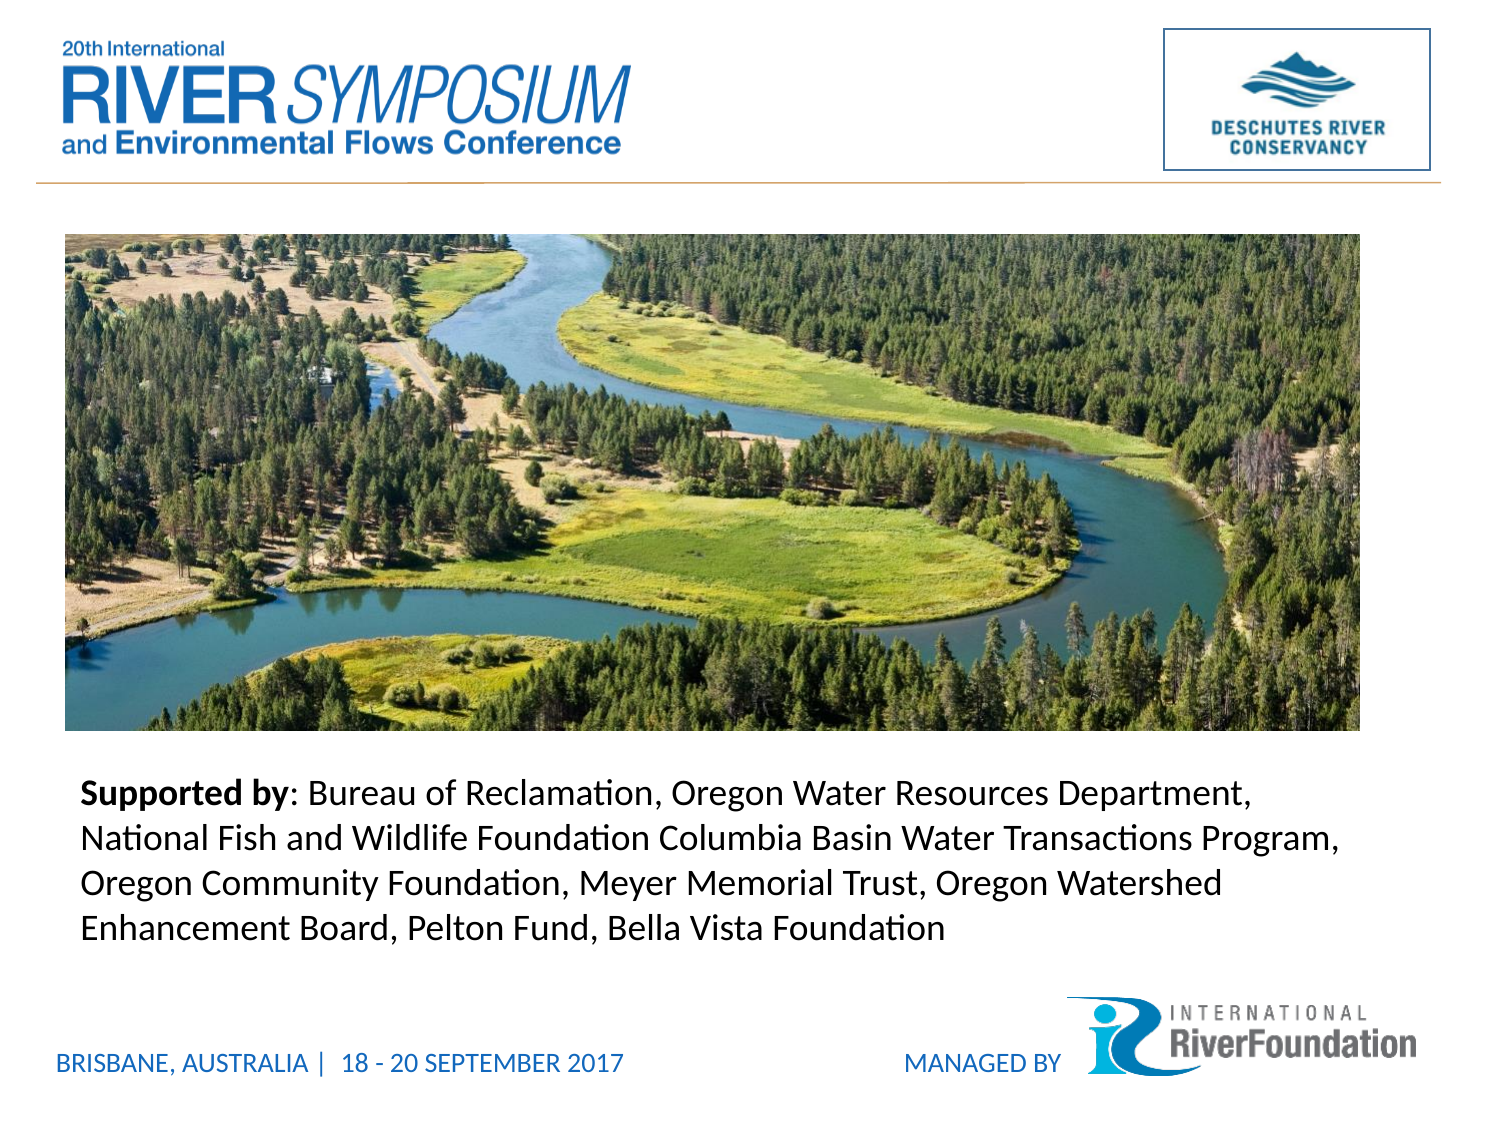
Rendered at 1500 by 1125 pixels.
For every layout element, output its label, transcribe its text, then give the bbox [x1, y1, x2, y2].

text_box MANAGED BY [889, 1036, 1100, 1086]
picture [30, 27, 661, 179]
picture [1067, 999, 1139, 1076]
text_box BRISBANE, AUSTRALIA | 18 - 20 SEPTEMBER 2017 [40, 1036, 713, 1086]
text_box Supported by: Bureau of Reclamation, Oregon Water Resources Department, National Fish and Wildlife Foundation Columbia Basin Water Transactions Program, Oregon Community Foundation, Meyer Memorial Trust, Oregon Watershed Enhancement Board, Pelton Fund, Bella Vista Foundation [65, 760, 1360, 1001]
text_box [1163, 28, 1431, 171]
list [65, 234, 1360, 731]
picture [1195, 34, 1403, 164]
picture [1133, 997, 1416, 1076]
